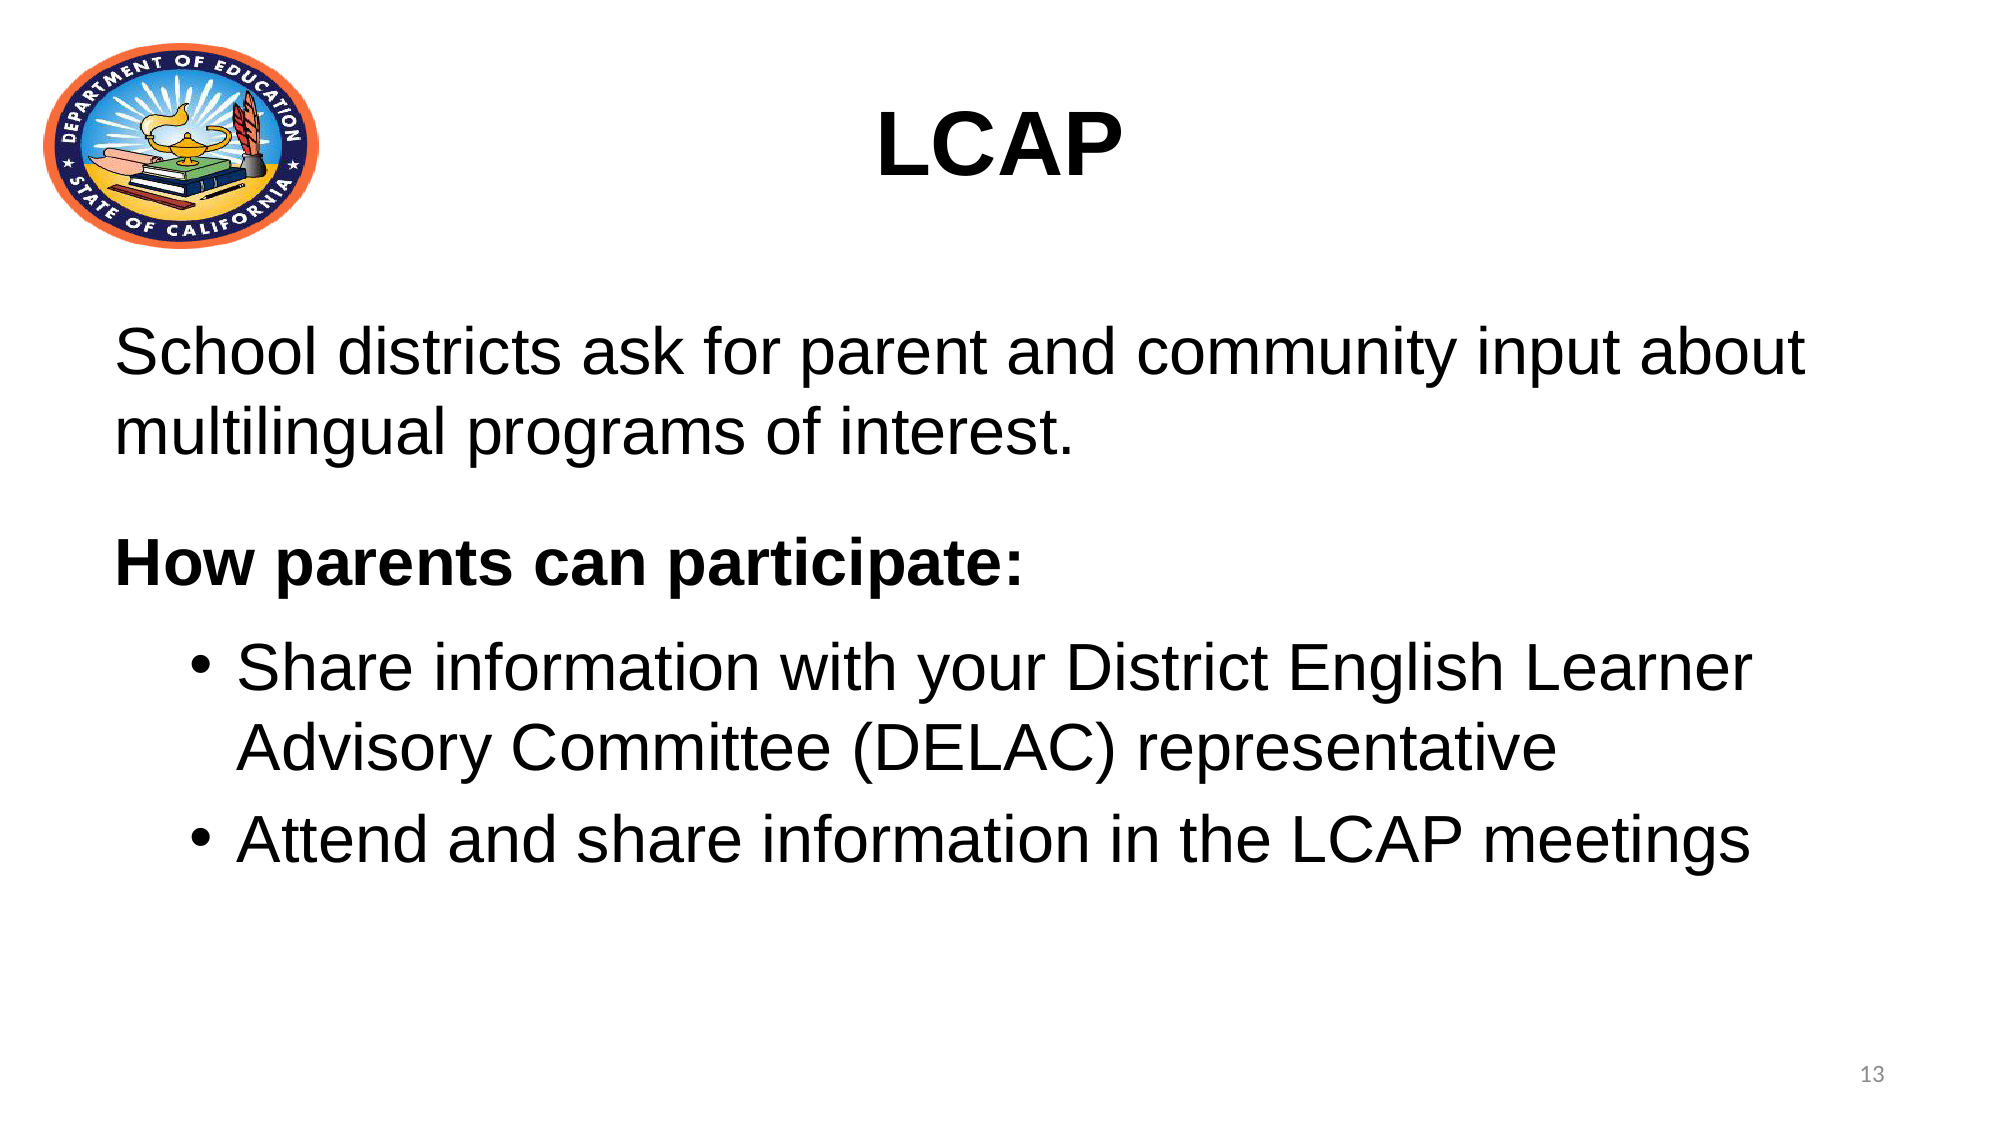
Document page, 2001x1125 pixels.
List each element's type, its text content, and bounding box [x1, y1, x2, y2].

title LCAP [99, 45, 1900, 233]
slide_number 13 [1433, 1042, 1900, 1103]
picture [21, 25, 342, 266]
list School districts ask for parent and community input about multilingual programs of interest. How parents can participate: Share information with your District English Learner Advisory Committee (DELAC) representative Attend and share information in the LCAP meetings [99, 300, 1900, 1043]
